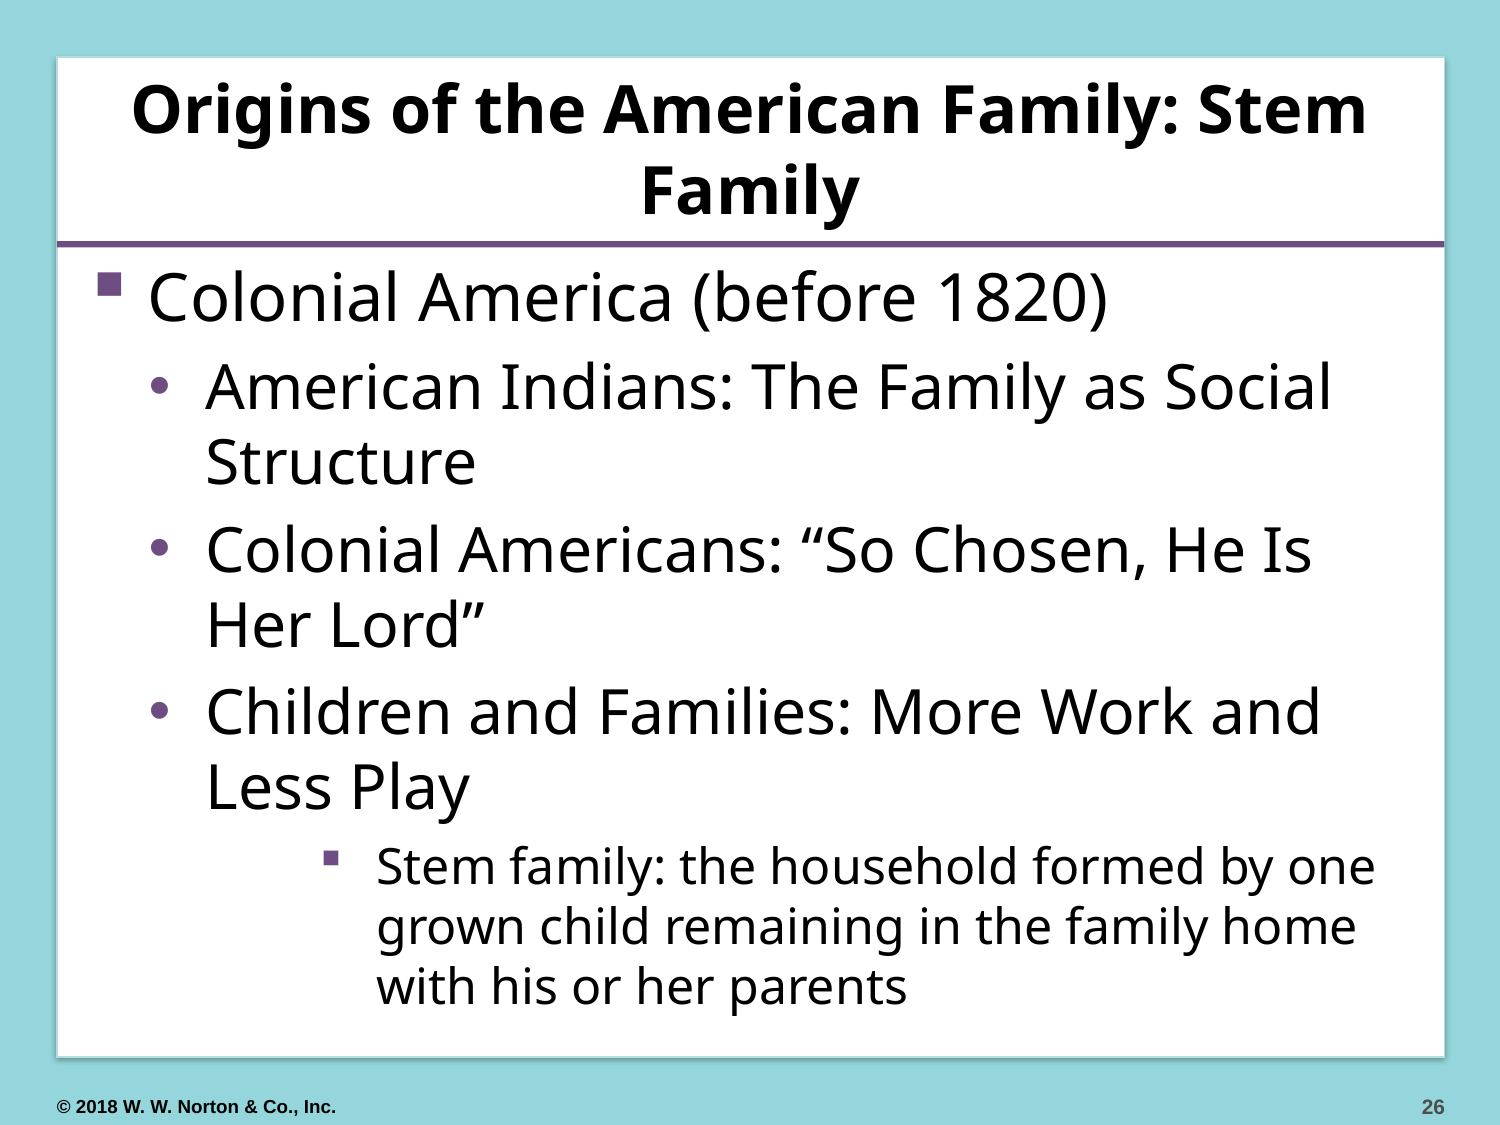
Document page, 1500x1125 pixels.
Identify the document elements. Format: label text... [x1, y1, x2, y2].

list Colonial America (before 1820) American Indians: The Family as Social Structure Colonial Americans: “So Chosen, He Is Her Lord” Children and Families: More Work and Less Play Stem family: the household formed by one grown child remaining in the family home with his or her parents [76, 247, 1413, 1025]
title Origins of the American Family: Stem Family [57, 57, 1443, 238]
